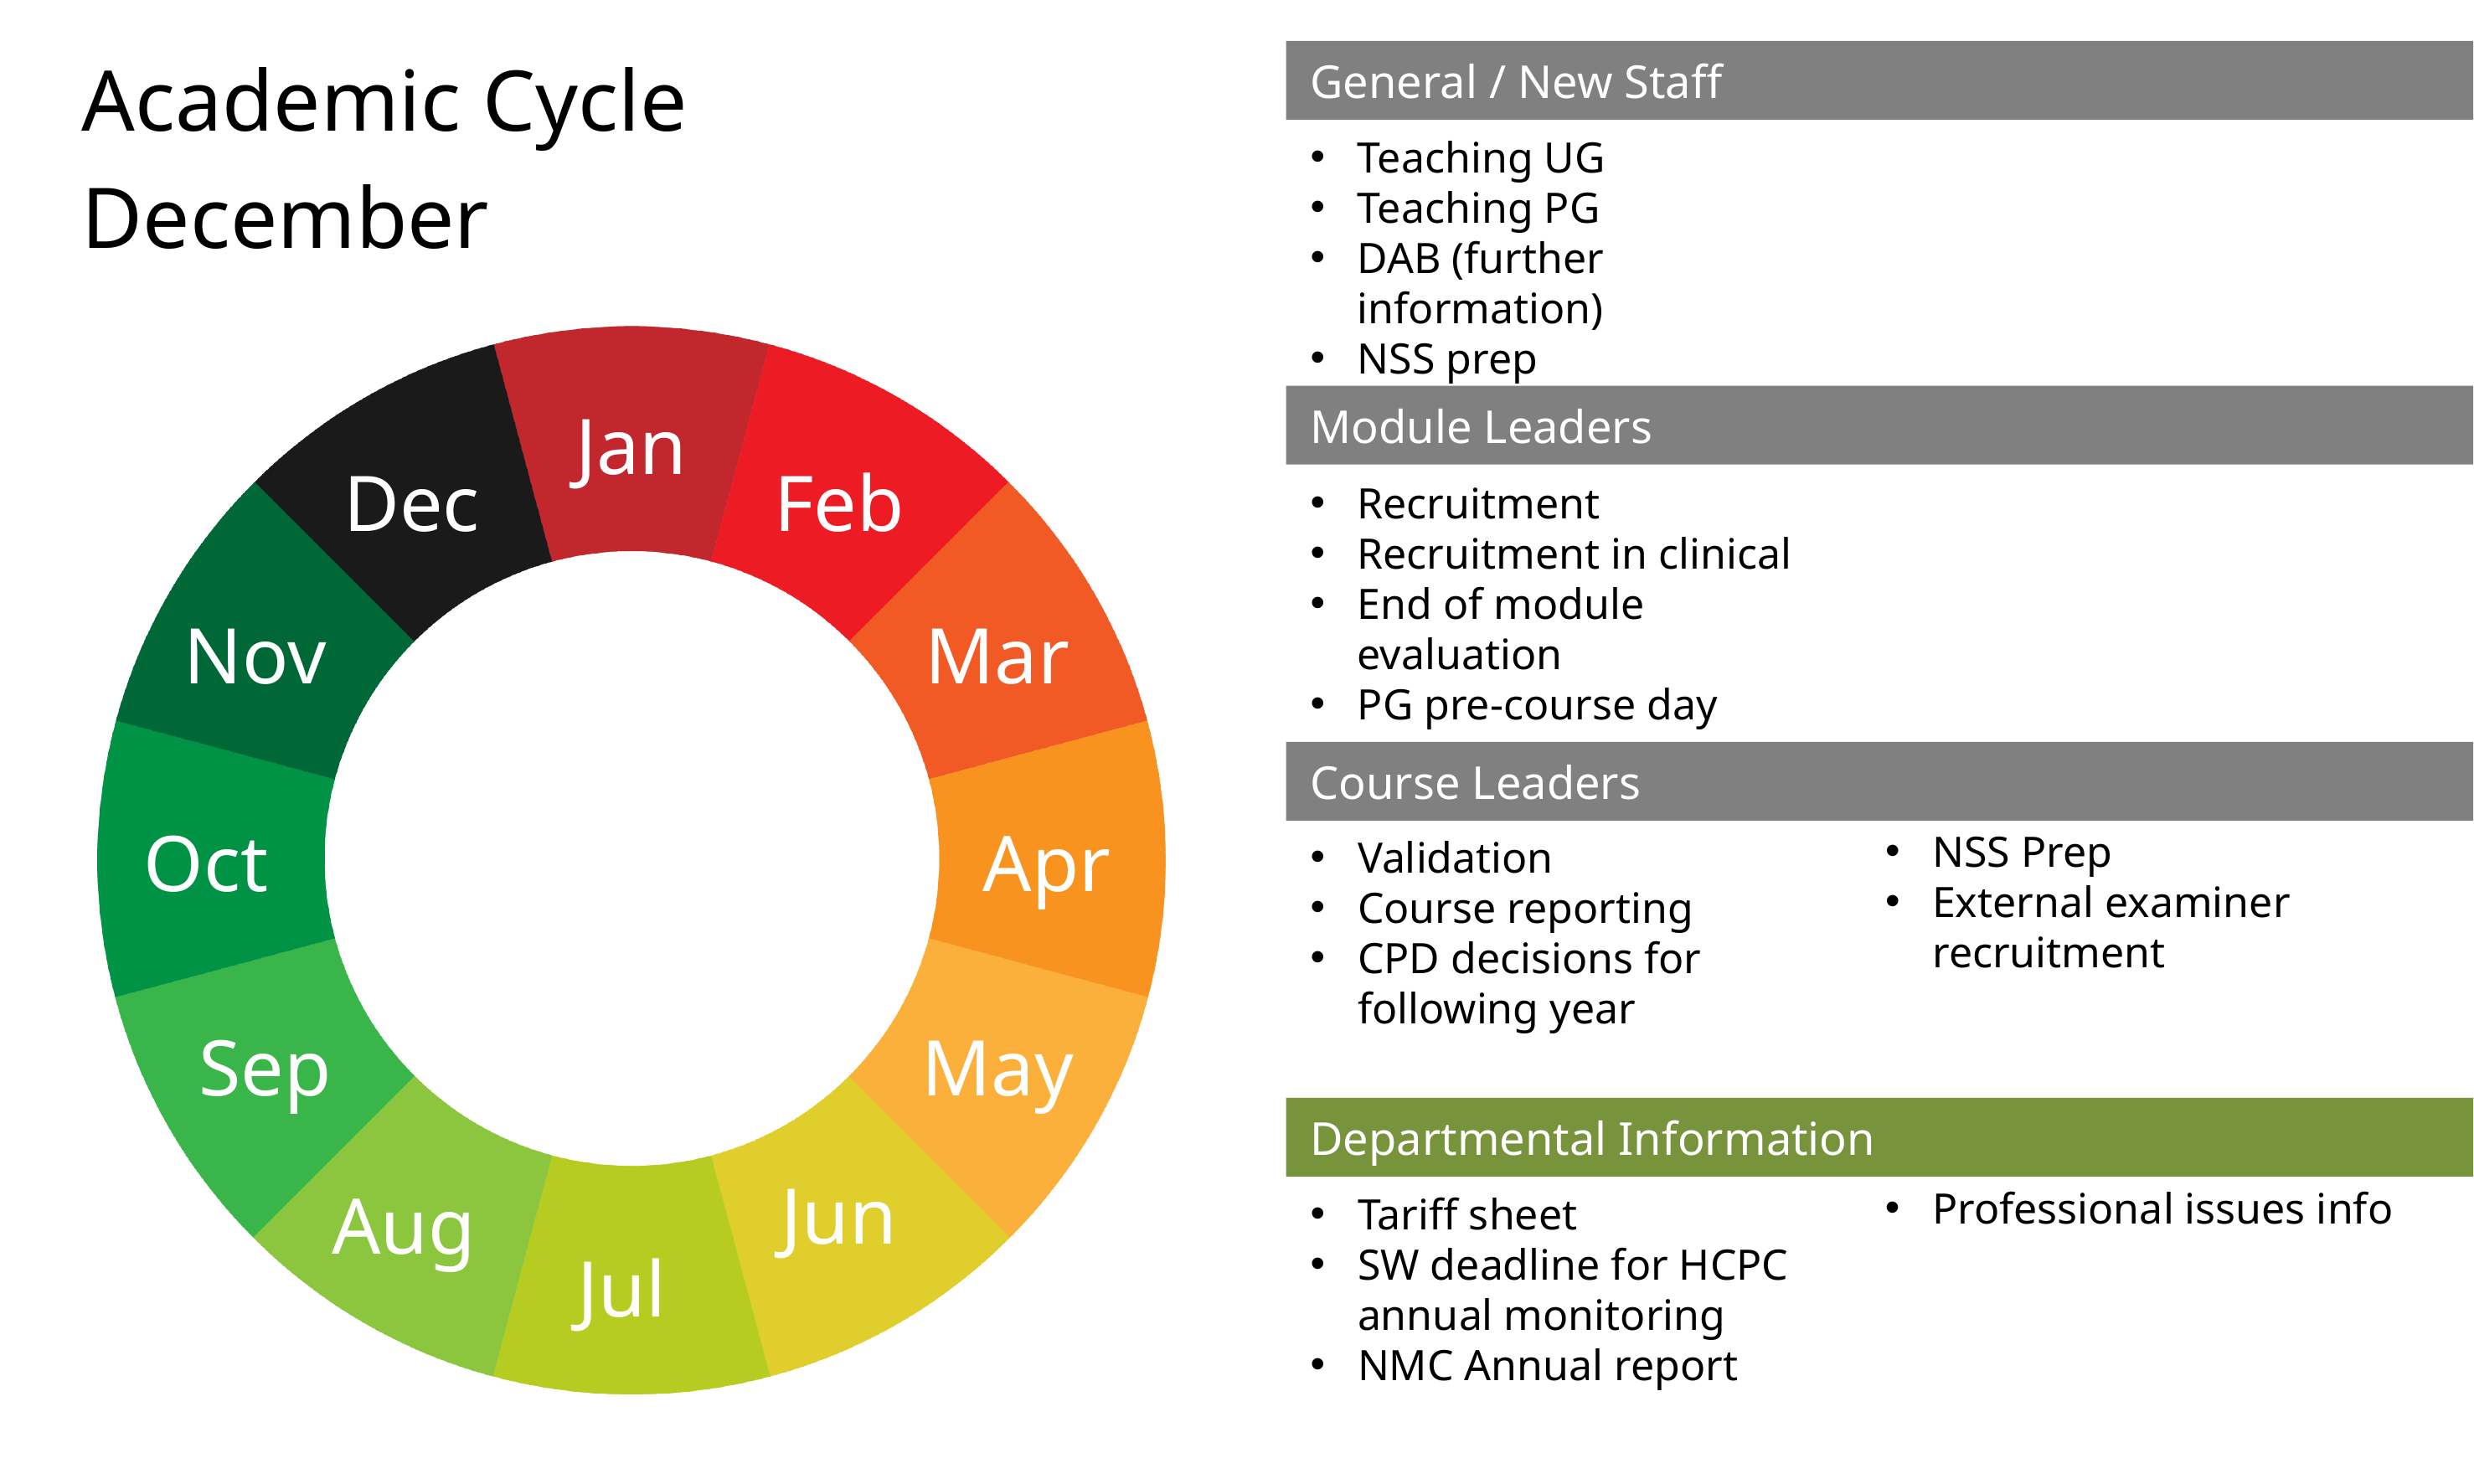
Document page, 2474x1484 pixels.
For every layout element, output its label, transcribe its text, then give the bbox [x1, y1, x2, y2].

text_box Validation Course reporting CPD decisions for following year [1286, 819, 1850, 1045]
text_box Tariff sheet SW deadline for HCPC annual monitoring NMC Annual report [1286, 1176, 1850, 1452]
title December [69, 158, 701, 419]
text_box Module Leaders [1286, 385, 2474, 465]
text_box Course Leaders [1286, 741, 2474, 821]
text_box Recruitment Recruitment in clinical End of module evaluation PG pre-course day [1286, 465, 1880, 741]
text_box Departmental Information [1286, 1097, 2474, 1177]
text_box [96, 326, 1168, 1395]
text_box Teaching UG Teaching PG DAB (further information) NSS prep [1286, 118, 1834, 385]
text_box Professional issues info [1873, 1176, 2444, 1239]
text_box NSS Prep External examiner recruitment [1873, 819, 2461, 982]
text_box General / New Staff [1286, 40, 2474, 120]
text_box Academic Cycle [69, 40, 701, 154]
